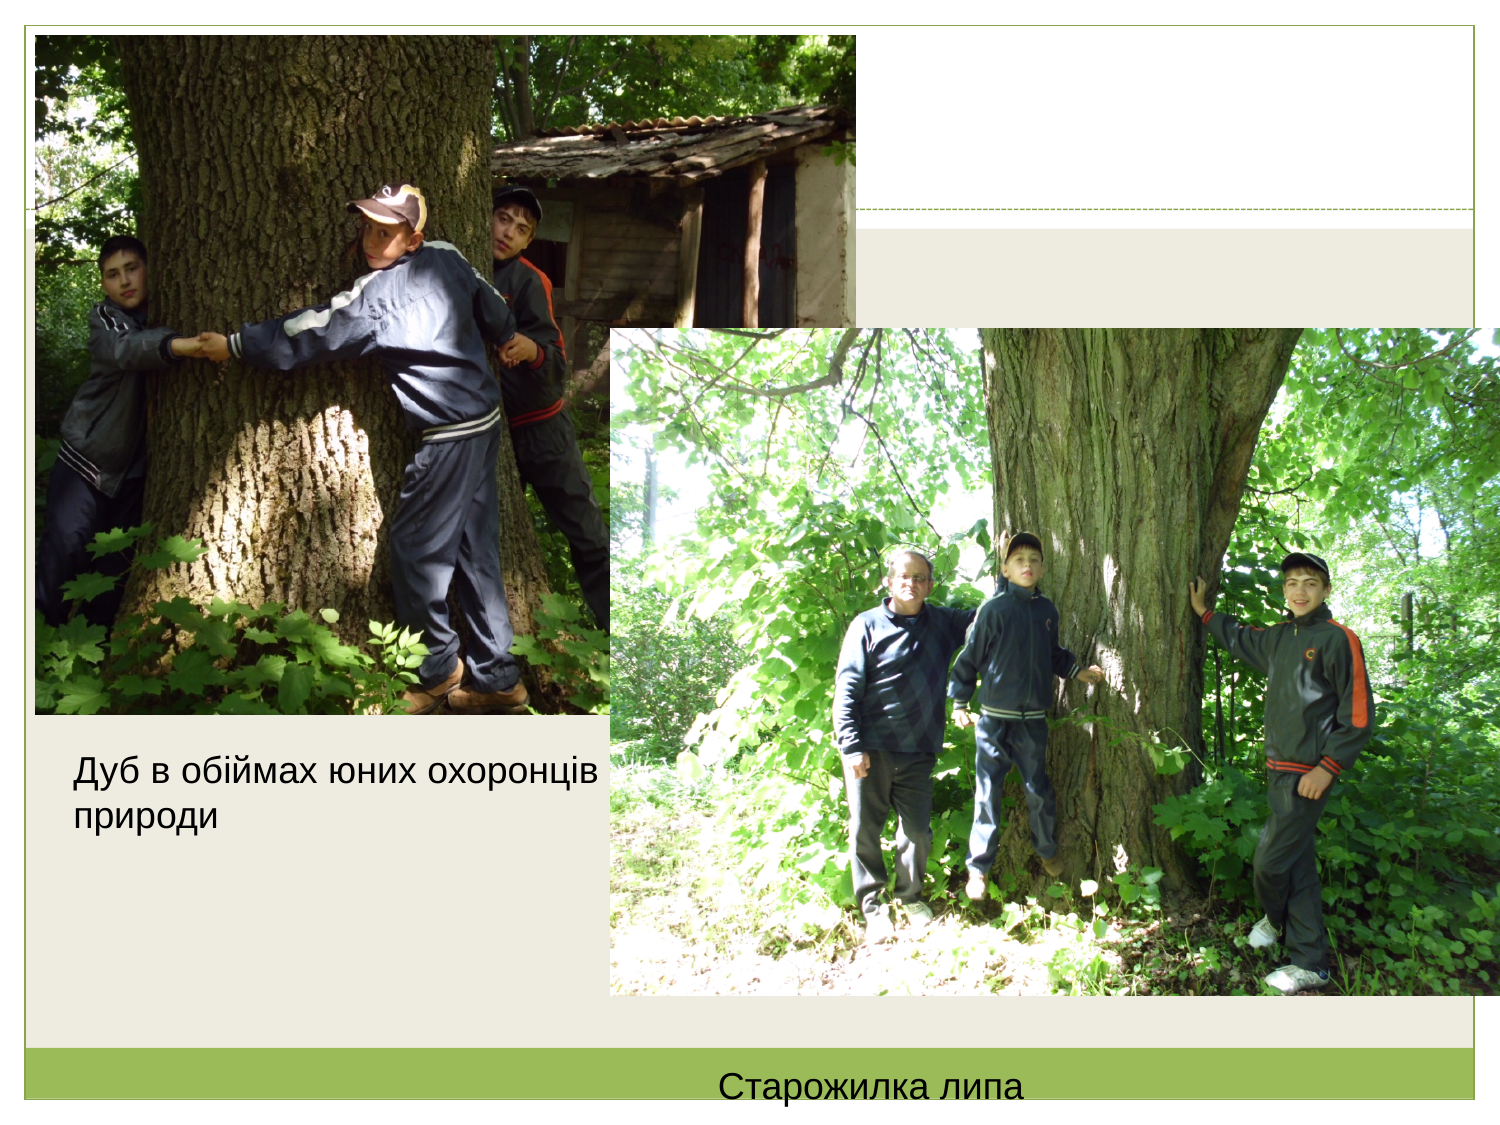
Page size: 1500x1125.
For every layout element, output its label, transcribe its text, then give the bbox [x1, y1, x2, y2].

text_box Дуб в обіймах юних охоронців природи [58, 738, 603, 888]
text_box Старожилка липа [703, 1054, 1336, 1125]
picture [609, 327, 1500, 996]
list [34, 34, 856, 716]
